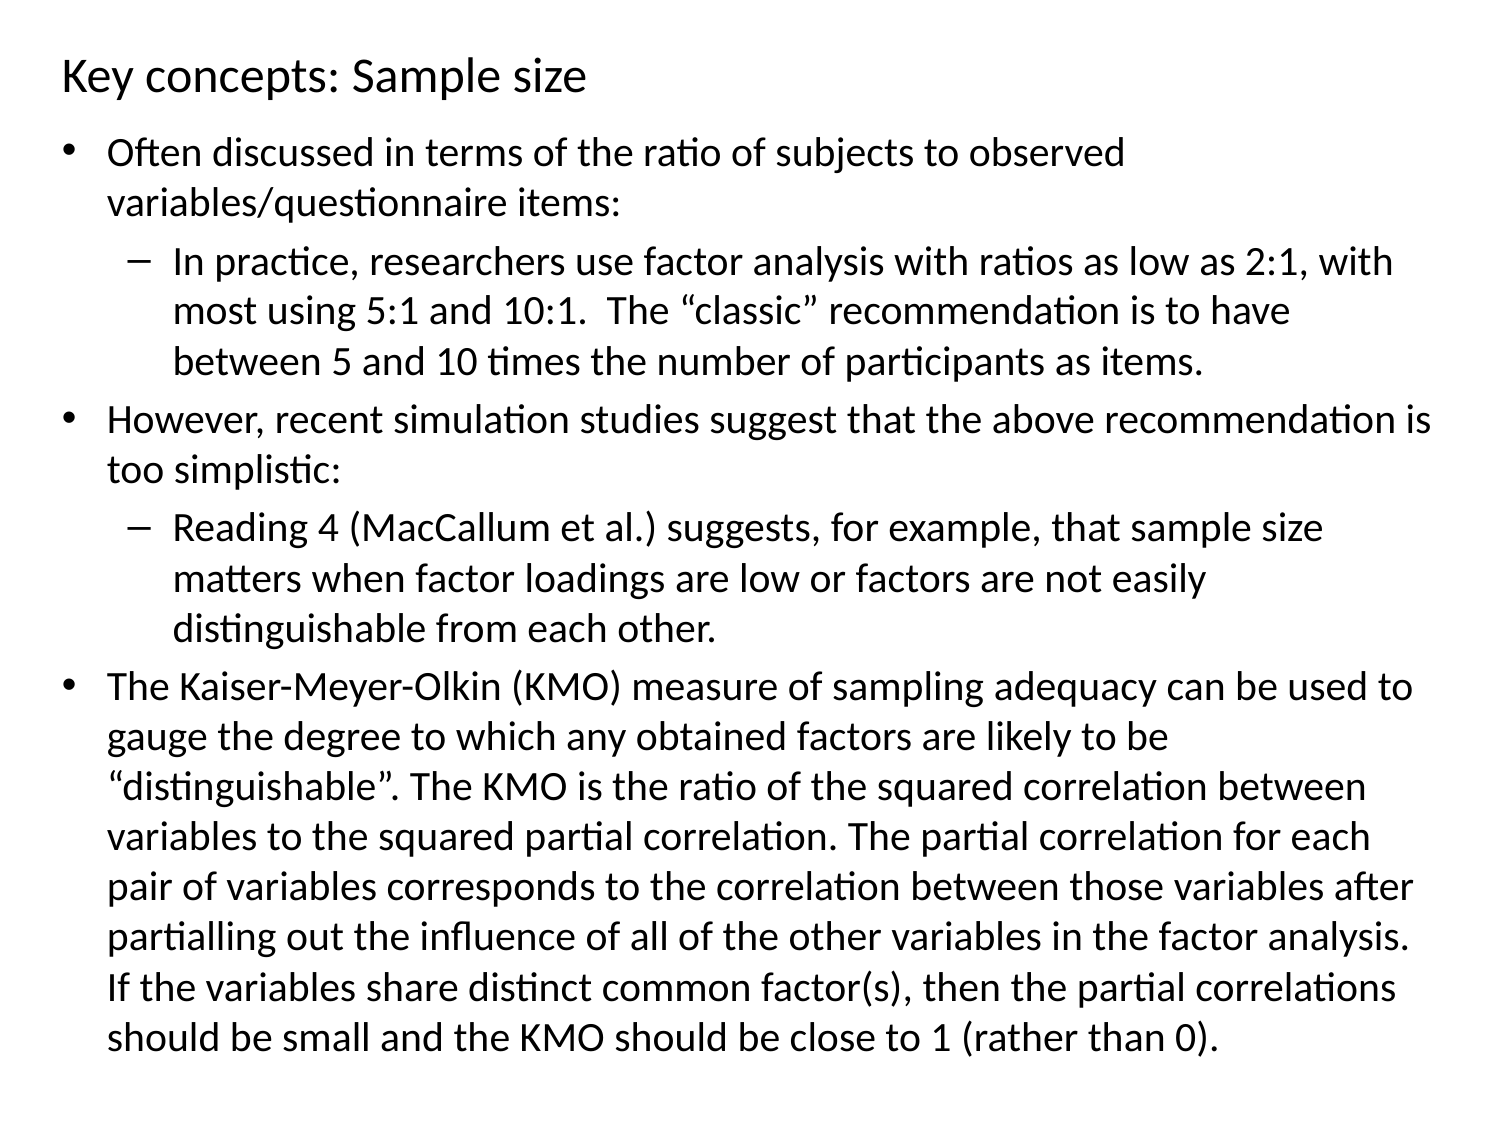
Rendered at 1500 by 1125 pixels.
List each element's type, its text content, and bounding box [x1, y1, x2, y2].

list Often discussed in terms of the ratio of subjects to observed variables/questionnaire items: In practice, researchers use factor analysis with ratios as low as 2:1, with most using 5:1 and 10:1. The “classic” recommendation is to have between 5 and 10 times the number of participants as items. However, recent simulation studies suggest that the above recommendation is too simplistic: Reading 4 (MacCallum et al.) suggests, for example, that sample size matters when factor loadings are low or factors are not easily distinguishable from each other. The Kaiser-Meyer-Olkin (KMO) measure of sampling adequacy can be used to gauge the degree to which any obtained factors are likely to be “distinguishable”. The KMO is the ratio of the squared correlation between variables to the squared partial correlation. The partial correlation for each pair of variables corresponds to the correlation between those variables after partialling out the influence of all of the other variables in the factor analysis. If the variables share distinct common factor(s), then the partial correlations should be small and the KMO should be close to 1 (rather than 0). [46, 117, 1454, 1079]
text_box Key concepts: Sample size [46, 35, 1442, 117]
